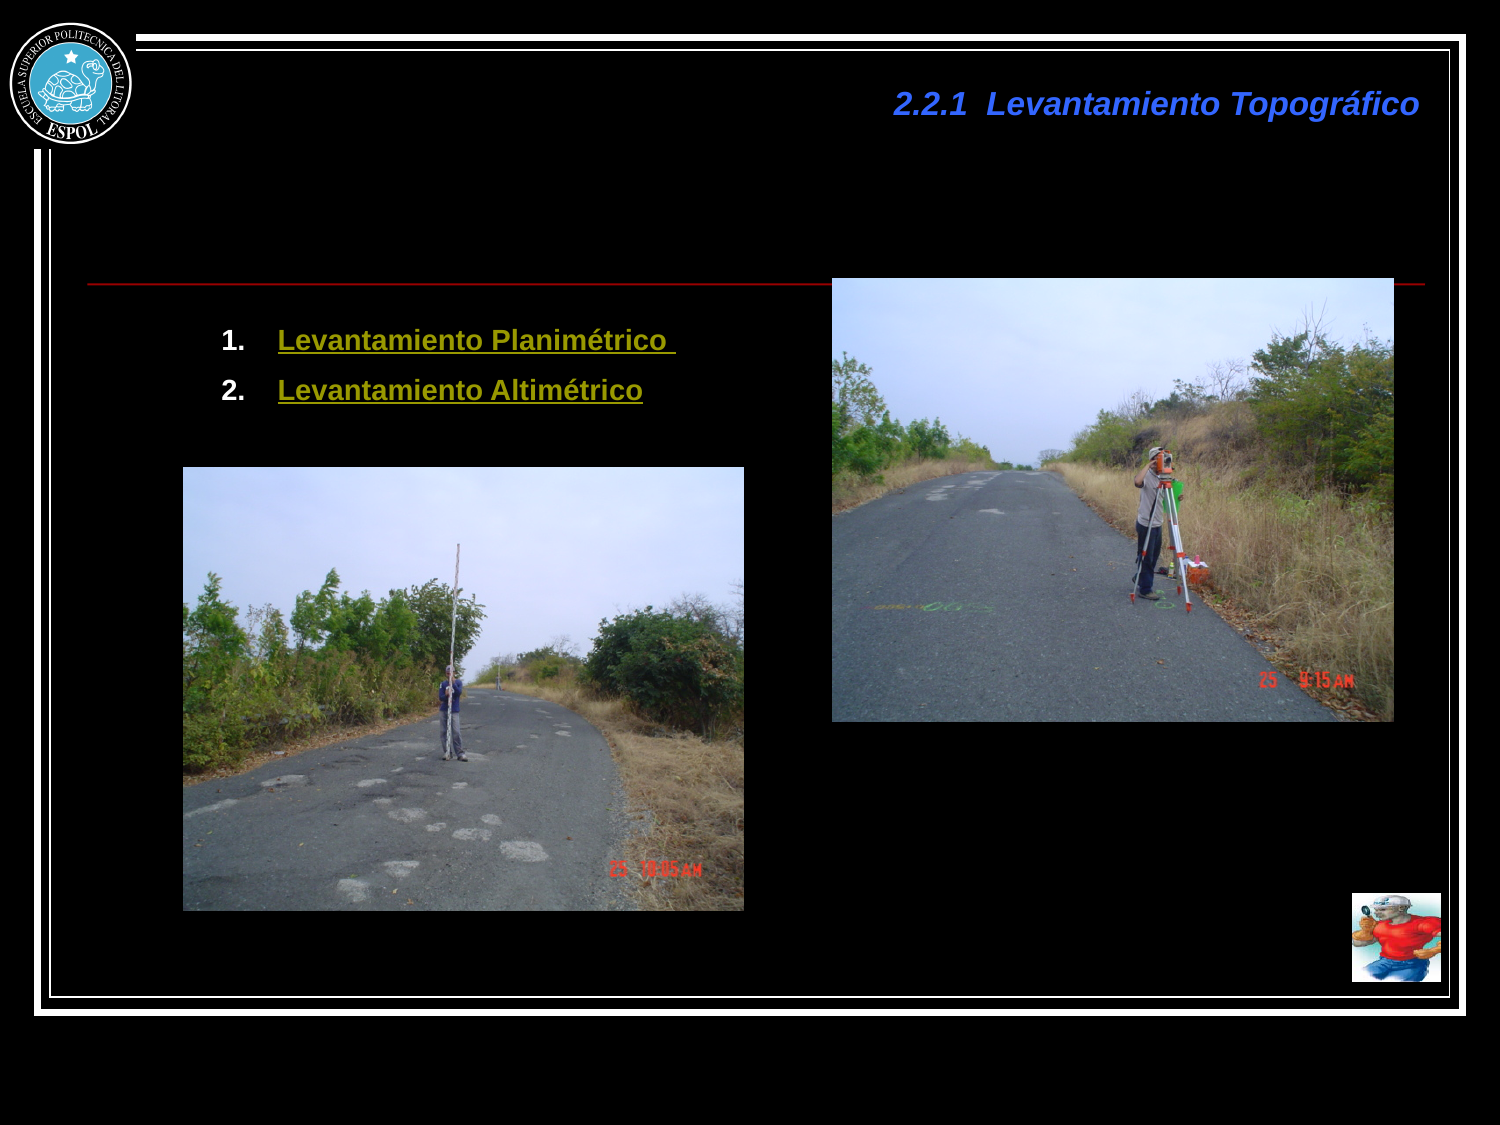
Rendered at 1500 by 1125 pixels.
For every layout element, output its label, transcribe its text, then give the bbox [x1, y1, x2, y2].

picture [183, 467, 745, 911]
text_box 2.2.1 Levantamiento Topográfico [856, 54, 1436, 130]
picture [1352, 893, 1441, 982]
picture [5, 18, 136, 149]
text_box Levantamiento Planimétrico Levantamiento Altimétrico [206, 314, 786, 414]
picture [832, 278, 1394, 722]
